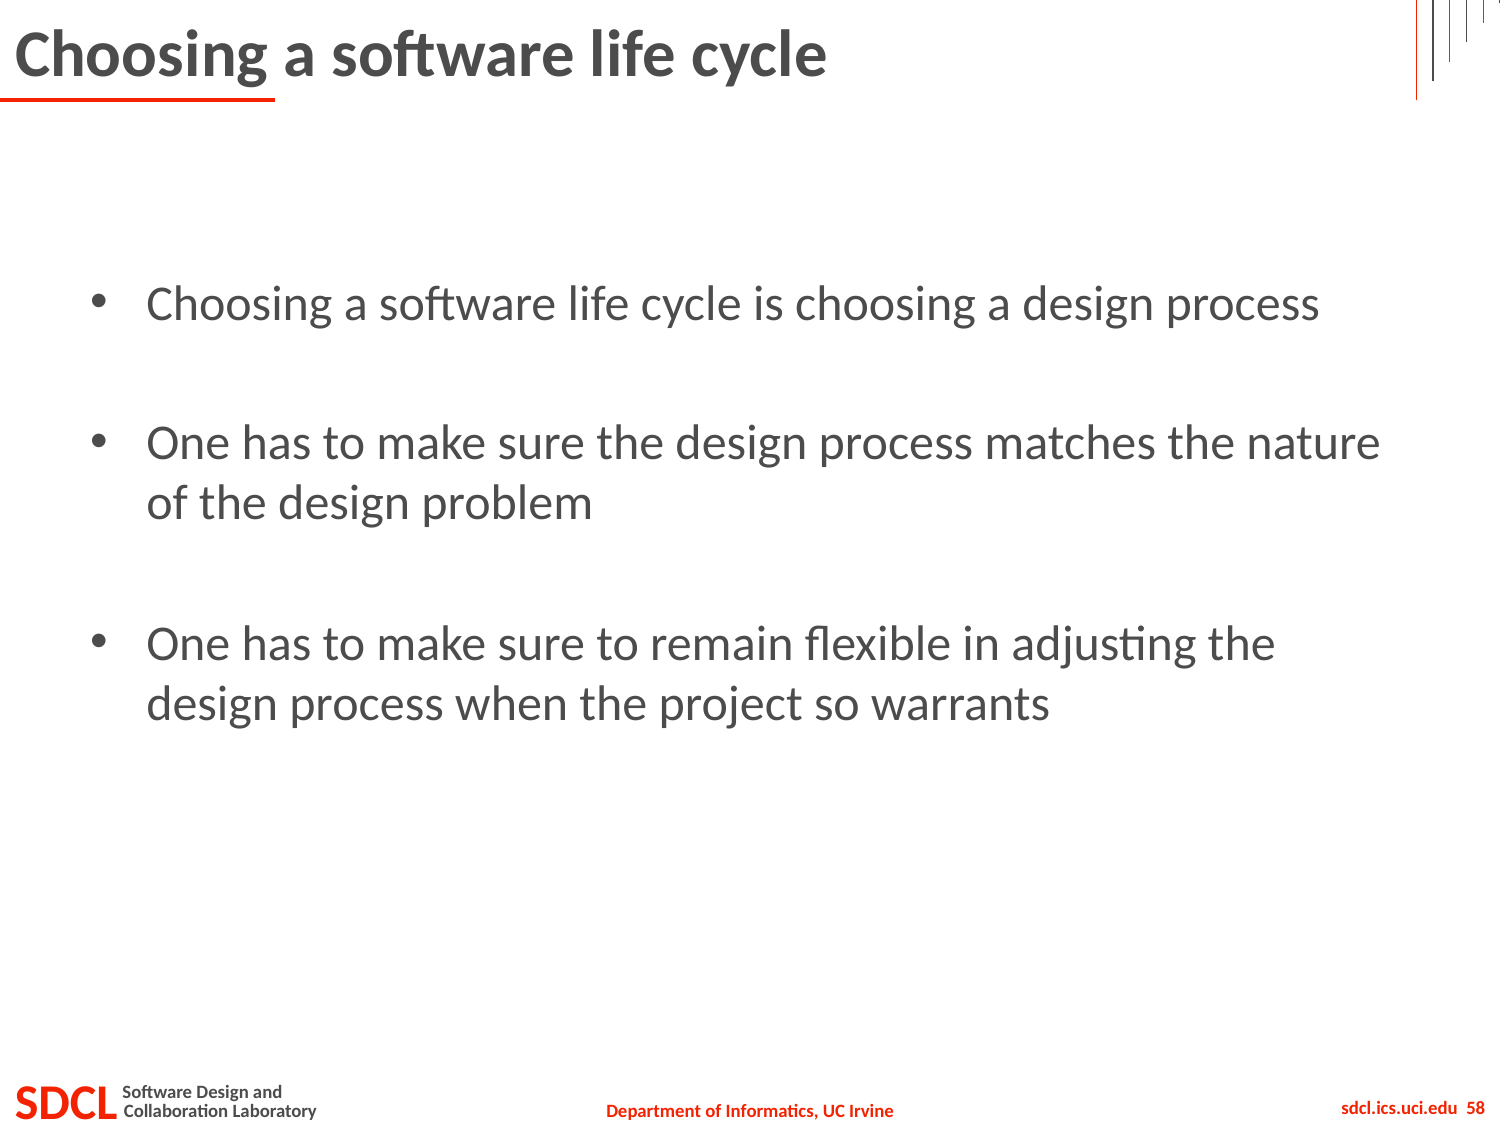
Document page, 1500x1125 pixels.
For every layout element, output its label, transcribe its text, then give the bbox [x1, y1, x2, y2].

title Choosing a software life cycle [0, 0, 1350, 100]
list Choosing a software life cycle is choosing a design process One has to make sure the design process matches the nature of the design problem One has to make sure to remain flexible in adjusting the design process when the project so warrants [75, 262, 1417, 1005]
